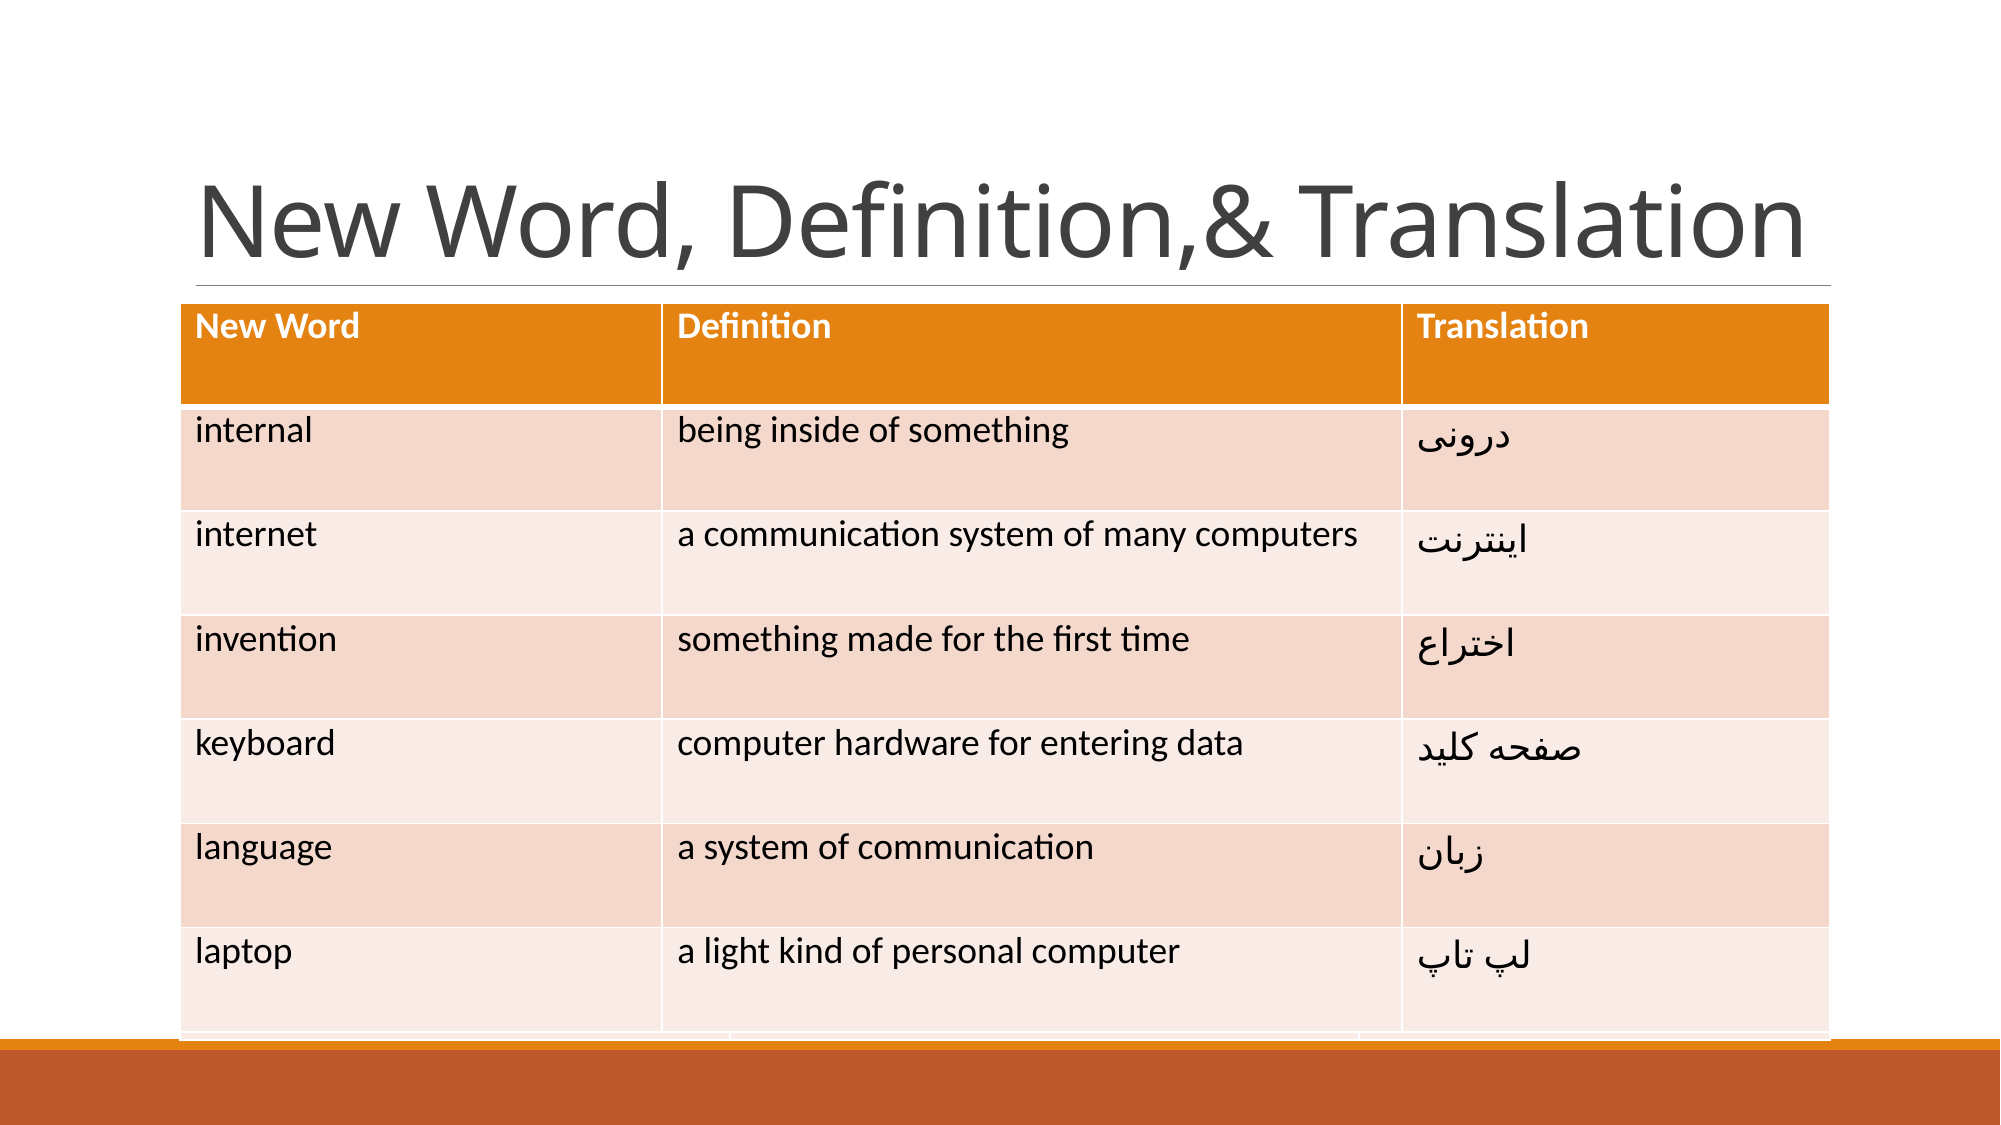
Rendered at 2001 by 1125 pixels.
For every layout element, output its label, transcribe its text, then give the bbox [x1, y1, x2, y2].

table_header Translation [1403, 304, 1829, 404]
table_cell a system of communication [663, 824, 1401, 927]
table_cell being inside of something [663, 410, 1401, 510]
table_cell a light kind of personal computer [663, 928, 1401, 1031]
table_cell computer hardware for entering data [663, 720, 1401, 823]
table_cell internal [181, 410, 661, 510]
table_cell something made for the first time [663, 616, 1401, 718]
table_cell a communication system of many computers [663, 512, 1401, 614]
table_cell keyboard [181, 720, 661, 823]
title New Word, Definition,& Translation [180, 47, 1830, 285]
table_cell laptop [181, 928, 661, 1031]
table_cell موقعیت [1360, 1033, 1829, 1039]
table_cell لپ تاپ [1403, 928, 1829, 1031]
table_cell اختراع [1403, 616, 1829, 718]
table_cell the conditions that affect a situation [731, 1033, 1358, 1039]
table_cell زبان [1403, 824, 1829, 927]
table_cell language [181, 824, 661, 927]
table_header New Word [181, 304, 661, 404]
table_cell صفحه کلید [1403, 720, 1829, 823]
table_cell اینترنت [1403, 512, 1829, 614]
table_cell circumstance [181, 1033, 729, 1039]
table_header Definition [663, 304, 1401, 404]
table_cell invention [181, 616, 661, 718]
table_cell درونی [1403, 410, 1829, 510]
table_cell internet [181, 512, 661, 614]
